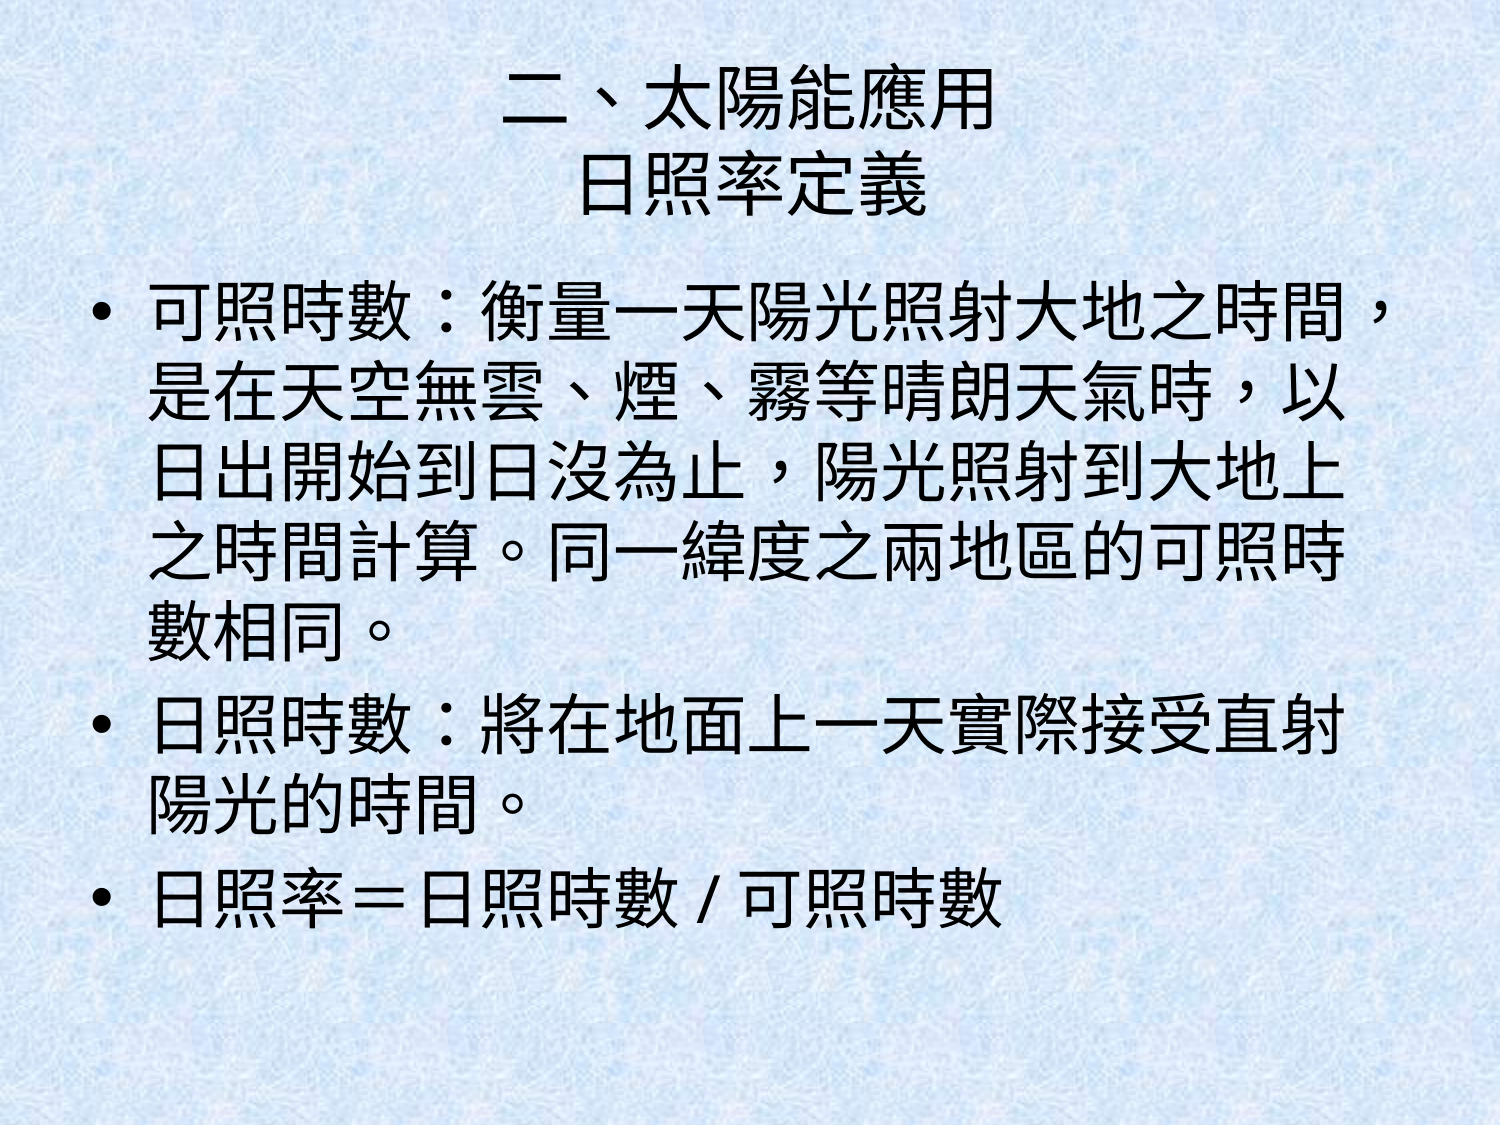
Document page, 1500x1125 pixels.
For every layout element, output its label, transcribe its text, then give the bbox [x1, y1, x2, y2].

list 可照時數：衡量一天陽光照射大地之時間，是在天空無雲、煙、霧等晴朗天氣時，以日出開始到日沒為止，陽光照射到大地上之時間計算。同一緯度之兩地區的可照時數相同。 日照時數：將在地面上一天實際接受直射陽光的時間。 日照率＝日照時數/可照時數 [75, 262, 1425, 1005]
picture [0, 0, 1500, 1125]
title 二、太陽能應用 日照率定義 [75, 45, 1425, 233]
